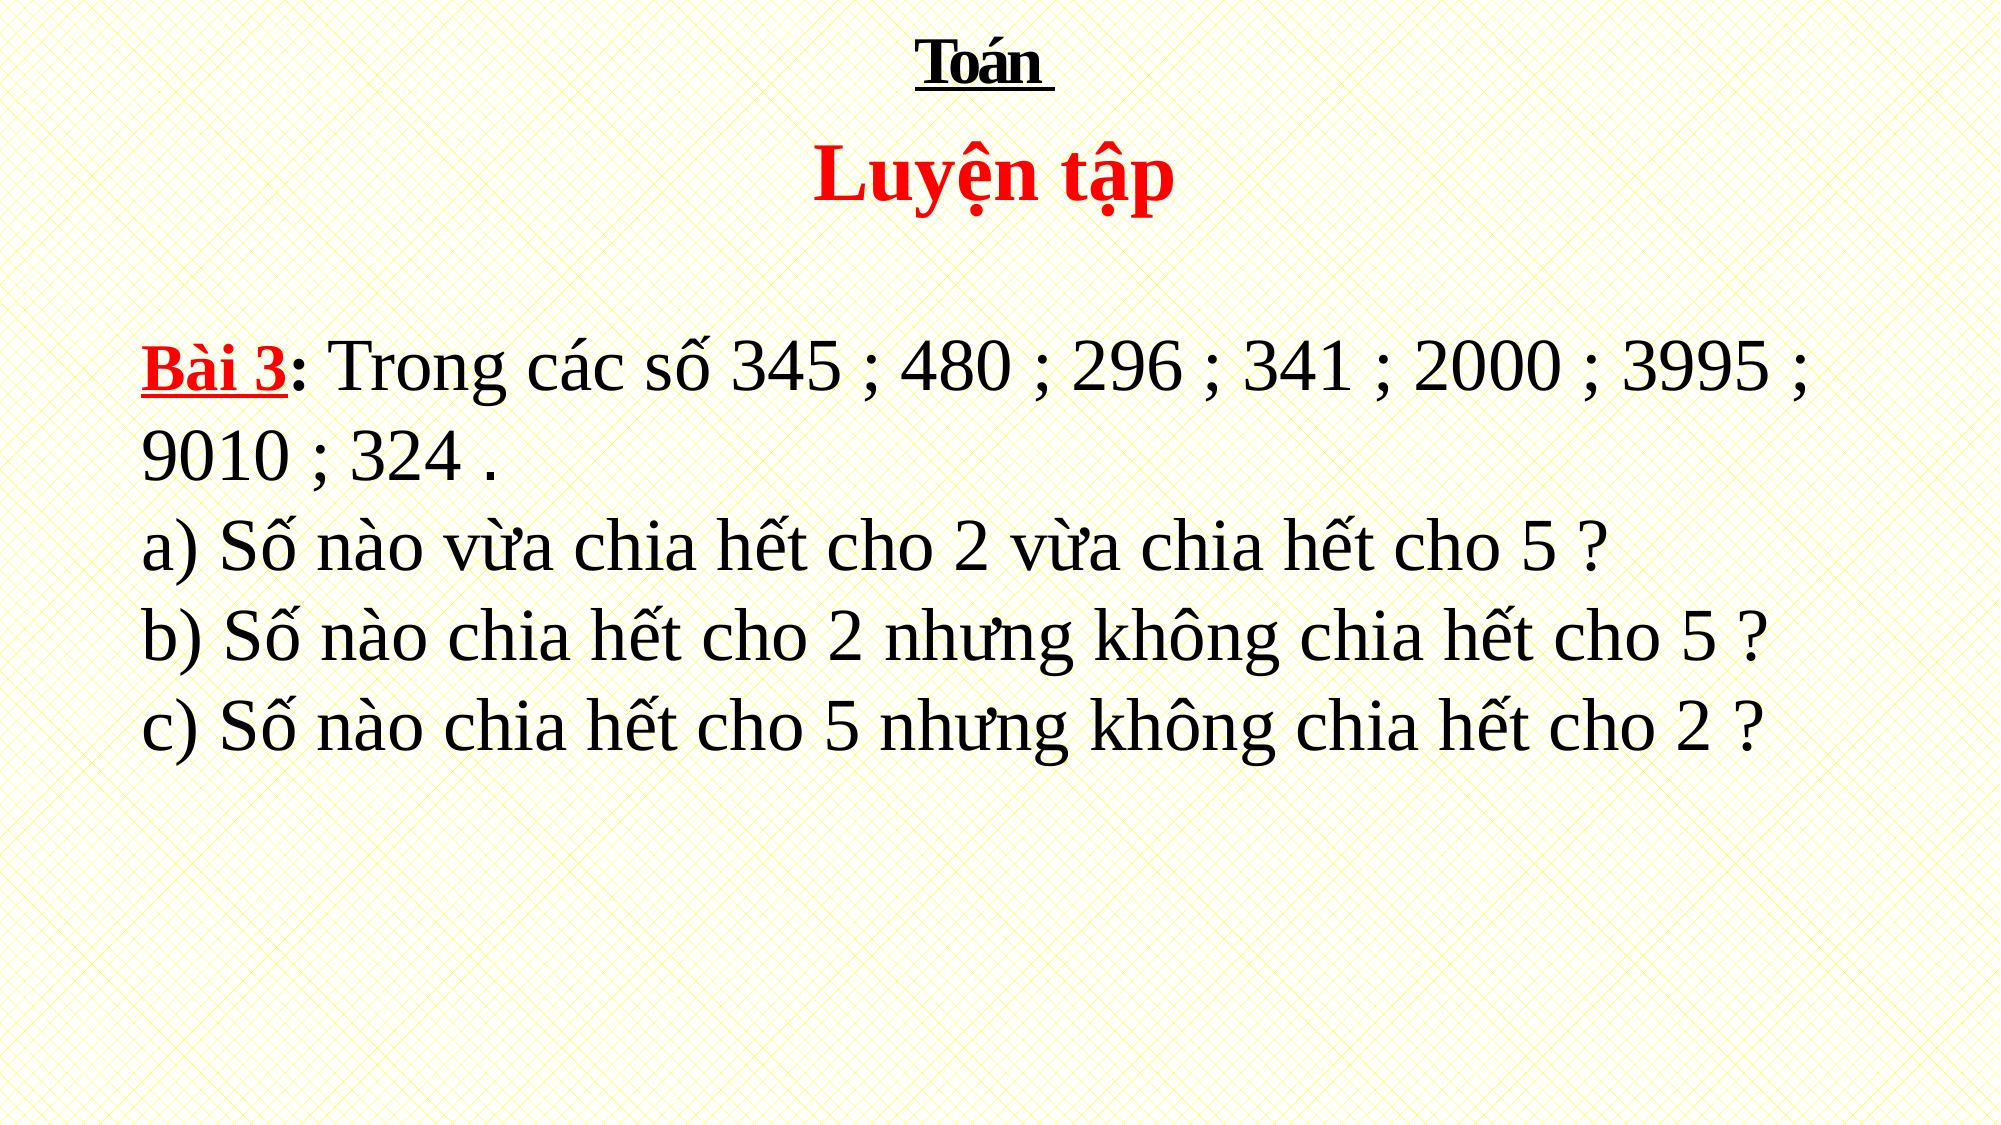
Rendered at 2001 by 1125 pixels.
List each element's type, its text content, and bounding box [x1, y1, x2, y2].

text_box Bài 3: Trong các số 345 ; 480 ; 296 ; 341 ; 2000 ; 3995 ; 9010 ; 324 . Số nào vừa chia hết cho 2 vừa chia hết cho 5 ? Số nào chia hết cho 2 nhưng không chia hết cho 5 ? Số nào chia hết cho 5 nhưng không chia hết cho 2 ? [126, 308, 1938, 773]
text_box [512, 9, 1457, 226]
